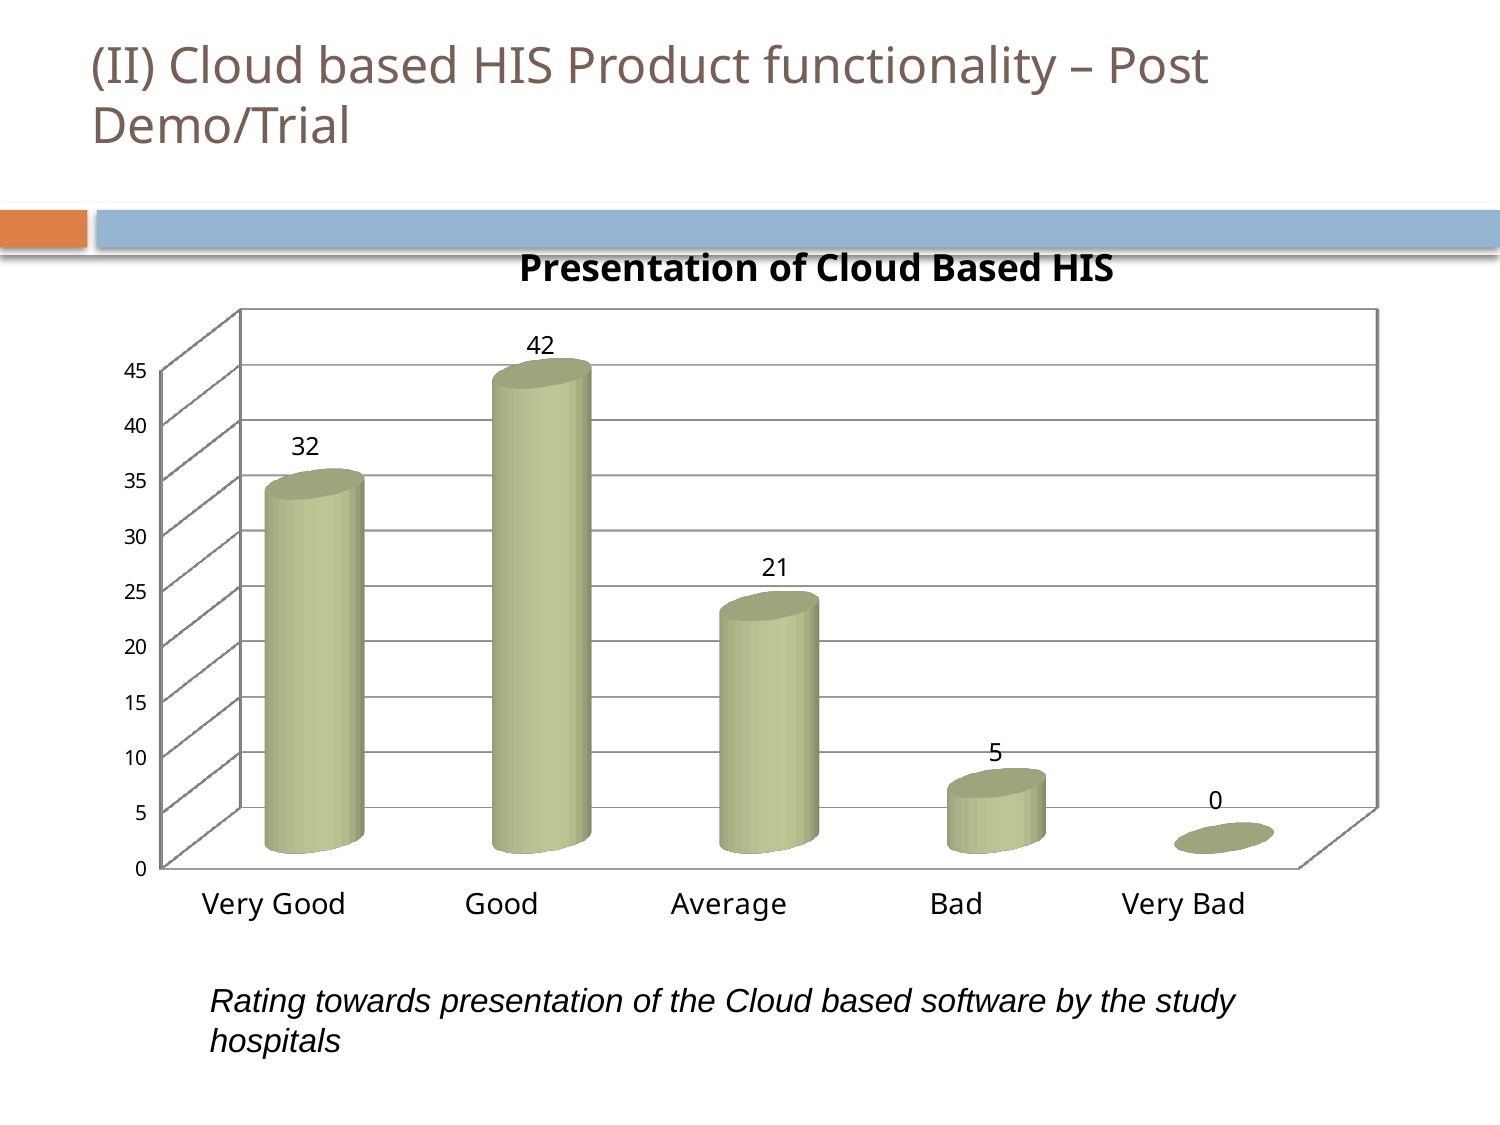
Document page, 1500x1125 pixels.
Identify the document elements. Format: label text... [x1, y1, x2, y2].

chart [76, 195, 1428, 940]
title (II) Cloud based HIS Product functionality – Post Demo/Trial [76, 0, 1427, 188]
text_box Rating towards presentation of the Cloud based software by the study hospitals [194, 972, 1317, 1067]
